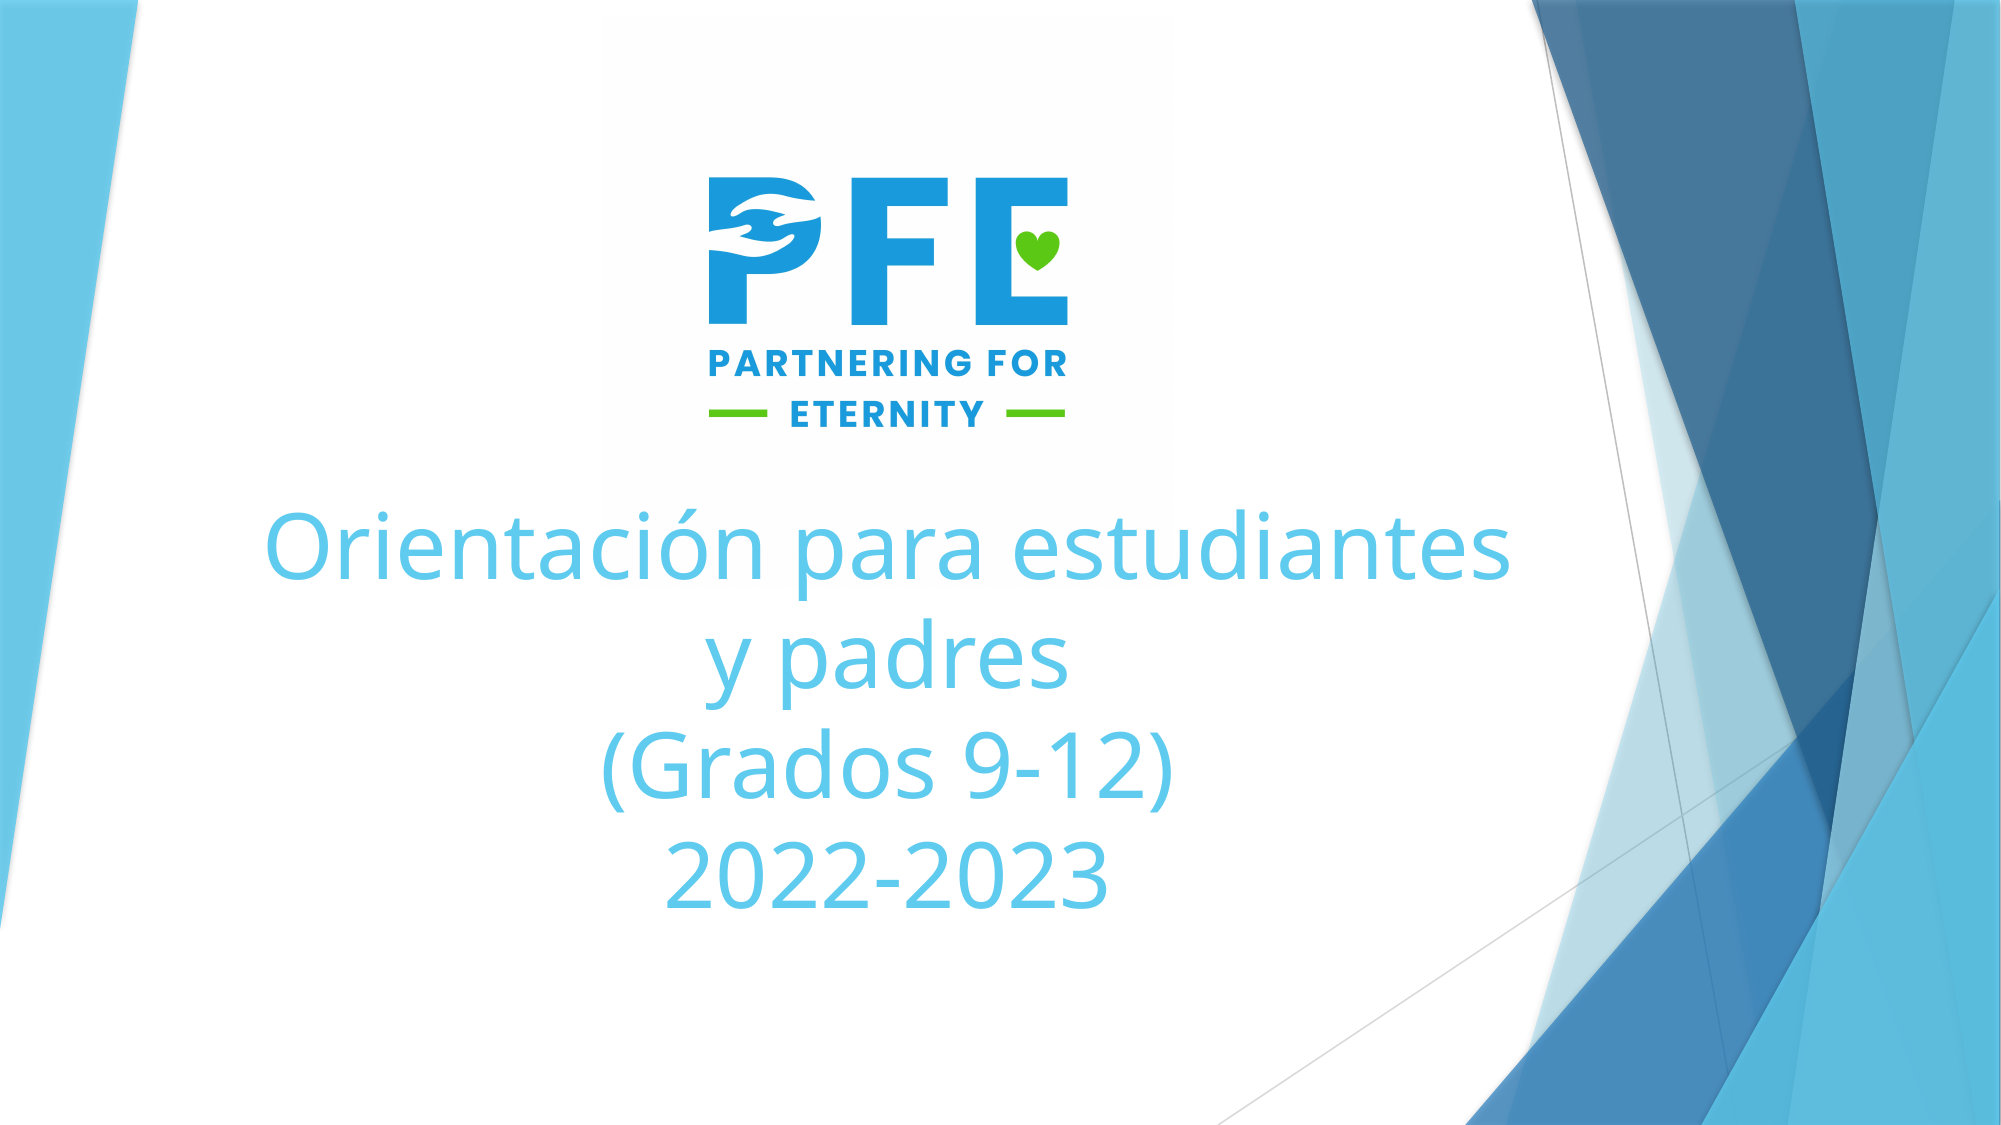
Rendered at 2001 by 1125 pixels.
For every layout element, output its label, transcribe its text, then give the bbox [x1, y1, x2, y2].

picture [601, 15, 1175, 589]
title Orientación para estudiantes y padres (Grados 9-12) 2022-2023 [221, 546, 1556, 935]
